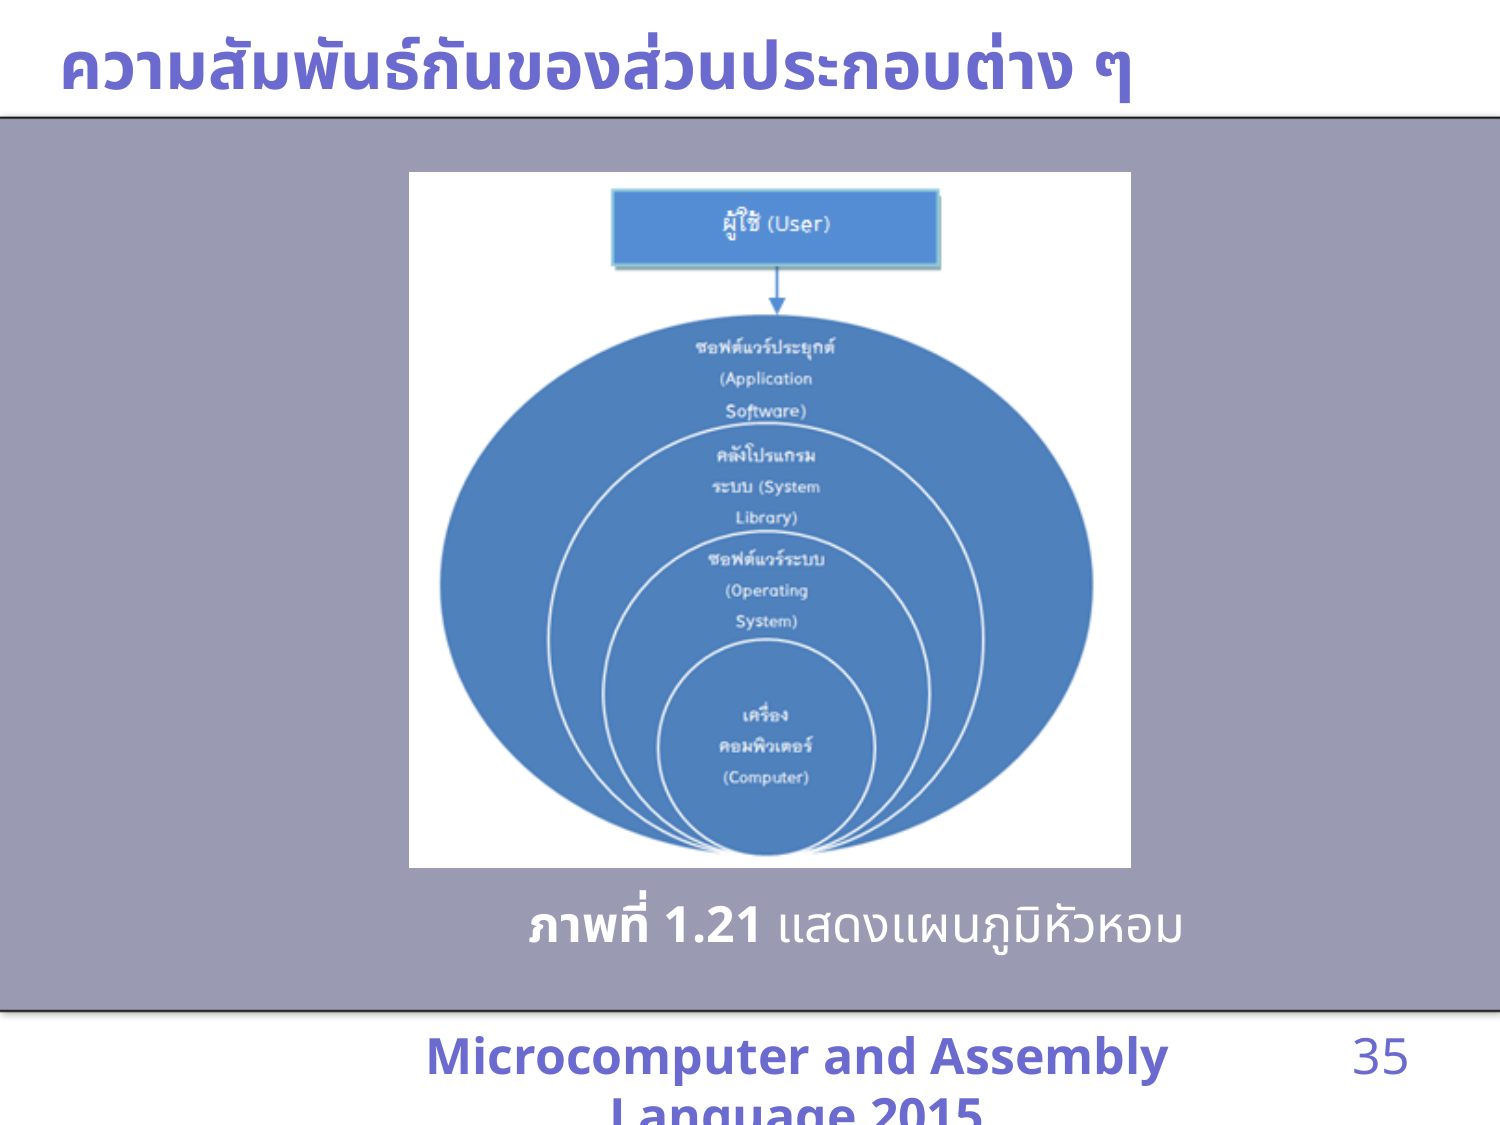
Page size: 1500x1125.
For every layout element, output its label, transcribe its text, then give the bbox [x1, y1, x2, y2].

slide_number 35 [1074, 1017, 1425, 1096]
title ความสัมพันธ์กันของส่วนประกอบต่าง ๆ [44, 12, 1395, 113]
text_box ภาพที่ 1.21 แสดงแผนภูมิหัวหอม [513, 881, 1356, 965]
footer Microcomputer and Assembly Language 2015 [407, 1017, 1074, 1096]
picture [0, 0, 1500, 1125]
